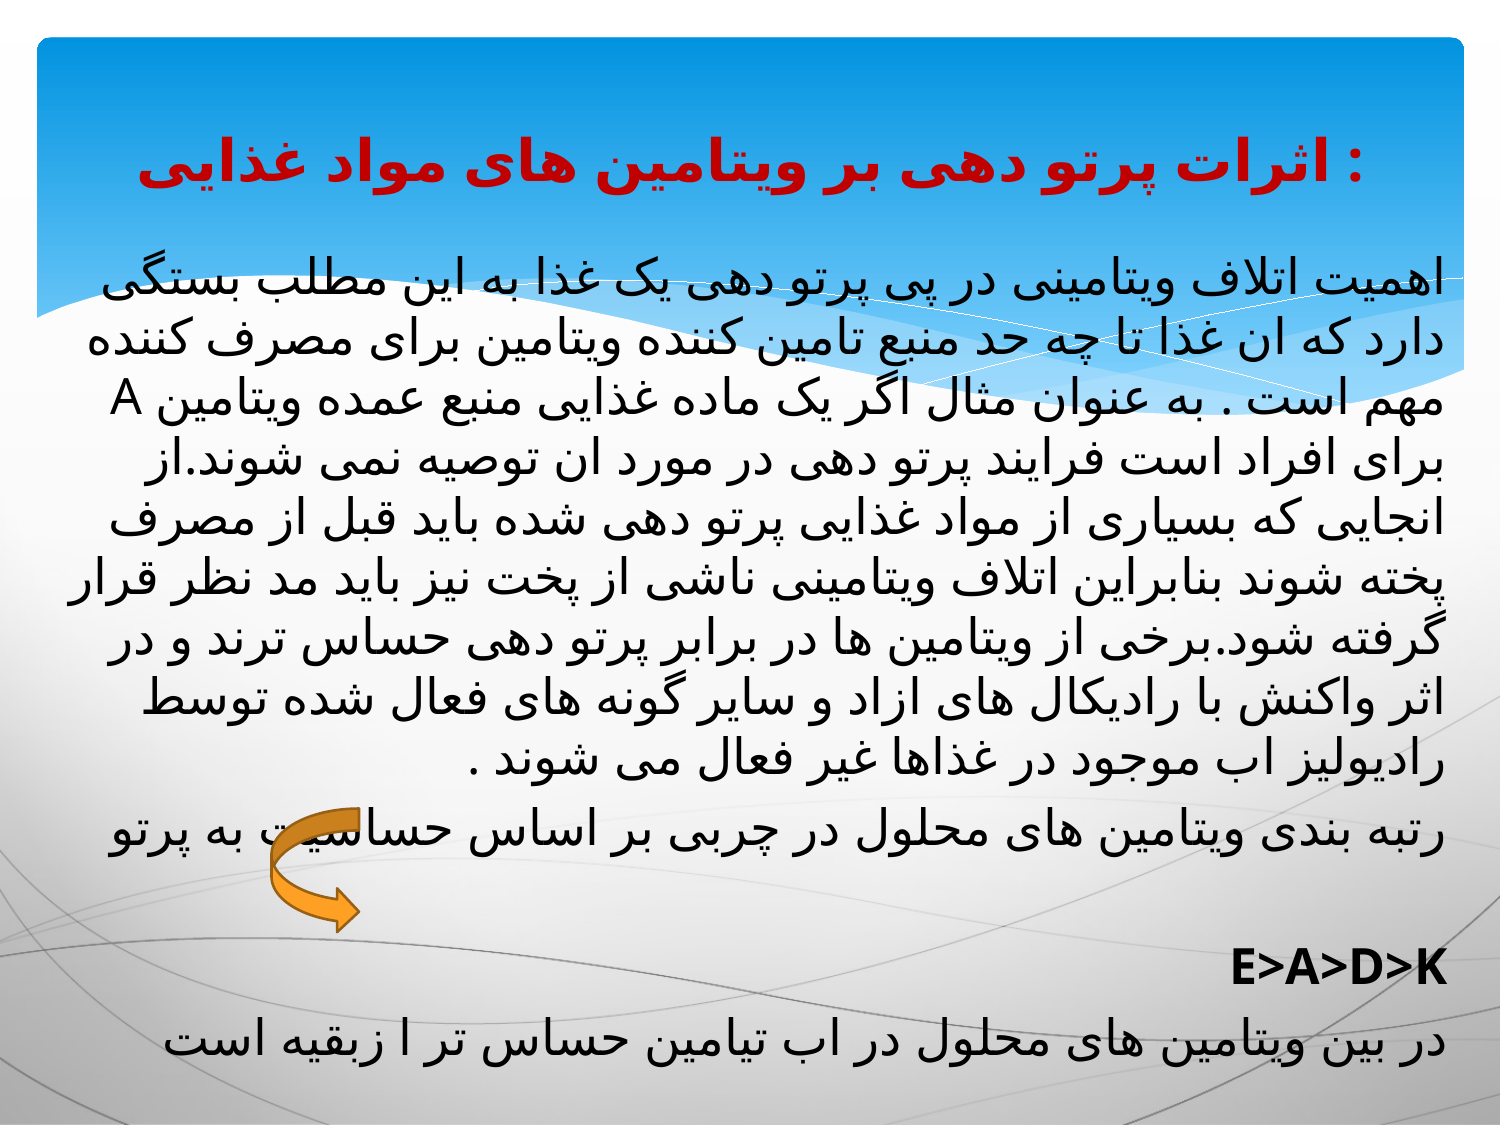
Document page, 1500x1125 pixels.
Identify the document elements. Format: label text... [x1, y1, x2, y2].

list اهمیت اتلاف ویتامینی در پی پرتو دهی یک غذا به این مطلب بستگی دارد که ان غذا تا چه حد منبع تامین کننده ویتامین برای مصرف کننده مهم است . به عنوان مثال اگر یک ماده غذایی منبع عمده ویتامین A برای افراد است فرایند پرتو دهی در مورد ان توصیه نمی شوند.از انجایی که بسیاری از مواد غذایی پرتو دهی شده باید قبل از مصرف پخته شوند بنابراین اتلاف ویتامینی ناشی از پخت نیز باید مد نظر قرار گرفته شود.برخی از ویتامین ها در برابر پرتو دهی حساس ترند و در اثر واکنش با رادیکال های ازاد و سایر گونه های فعال شده توسط رادیولیز اب موجود در غذاها غیر فعال می شوند . رتبه بندی ویتامین های محلول در چربی بر اساس حساسیت به پرتو E>A>D>K در بین ویتامین های محلول در اب تیامین حساس تر ا زبقیه است [37, 237, 1463, 1088]
title اثرات پرتو دهی بر ویتامین های مواد غذایی : [75, 55, 1425, 261]
text_box [271, 808, 359, 933]
